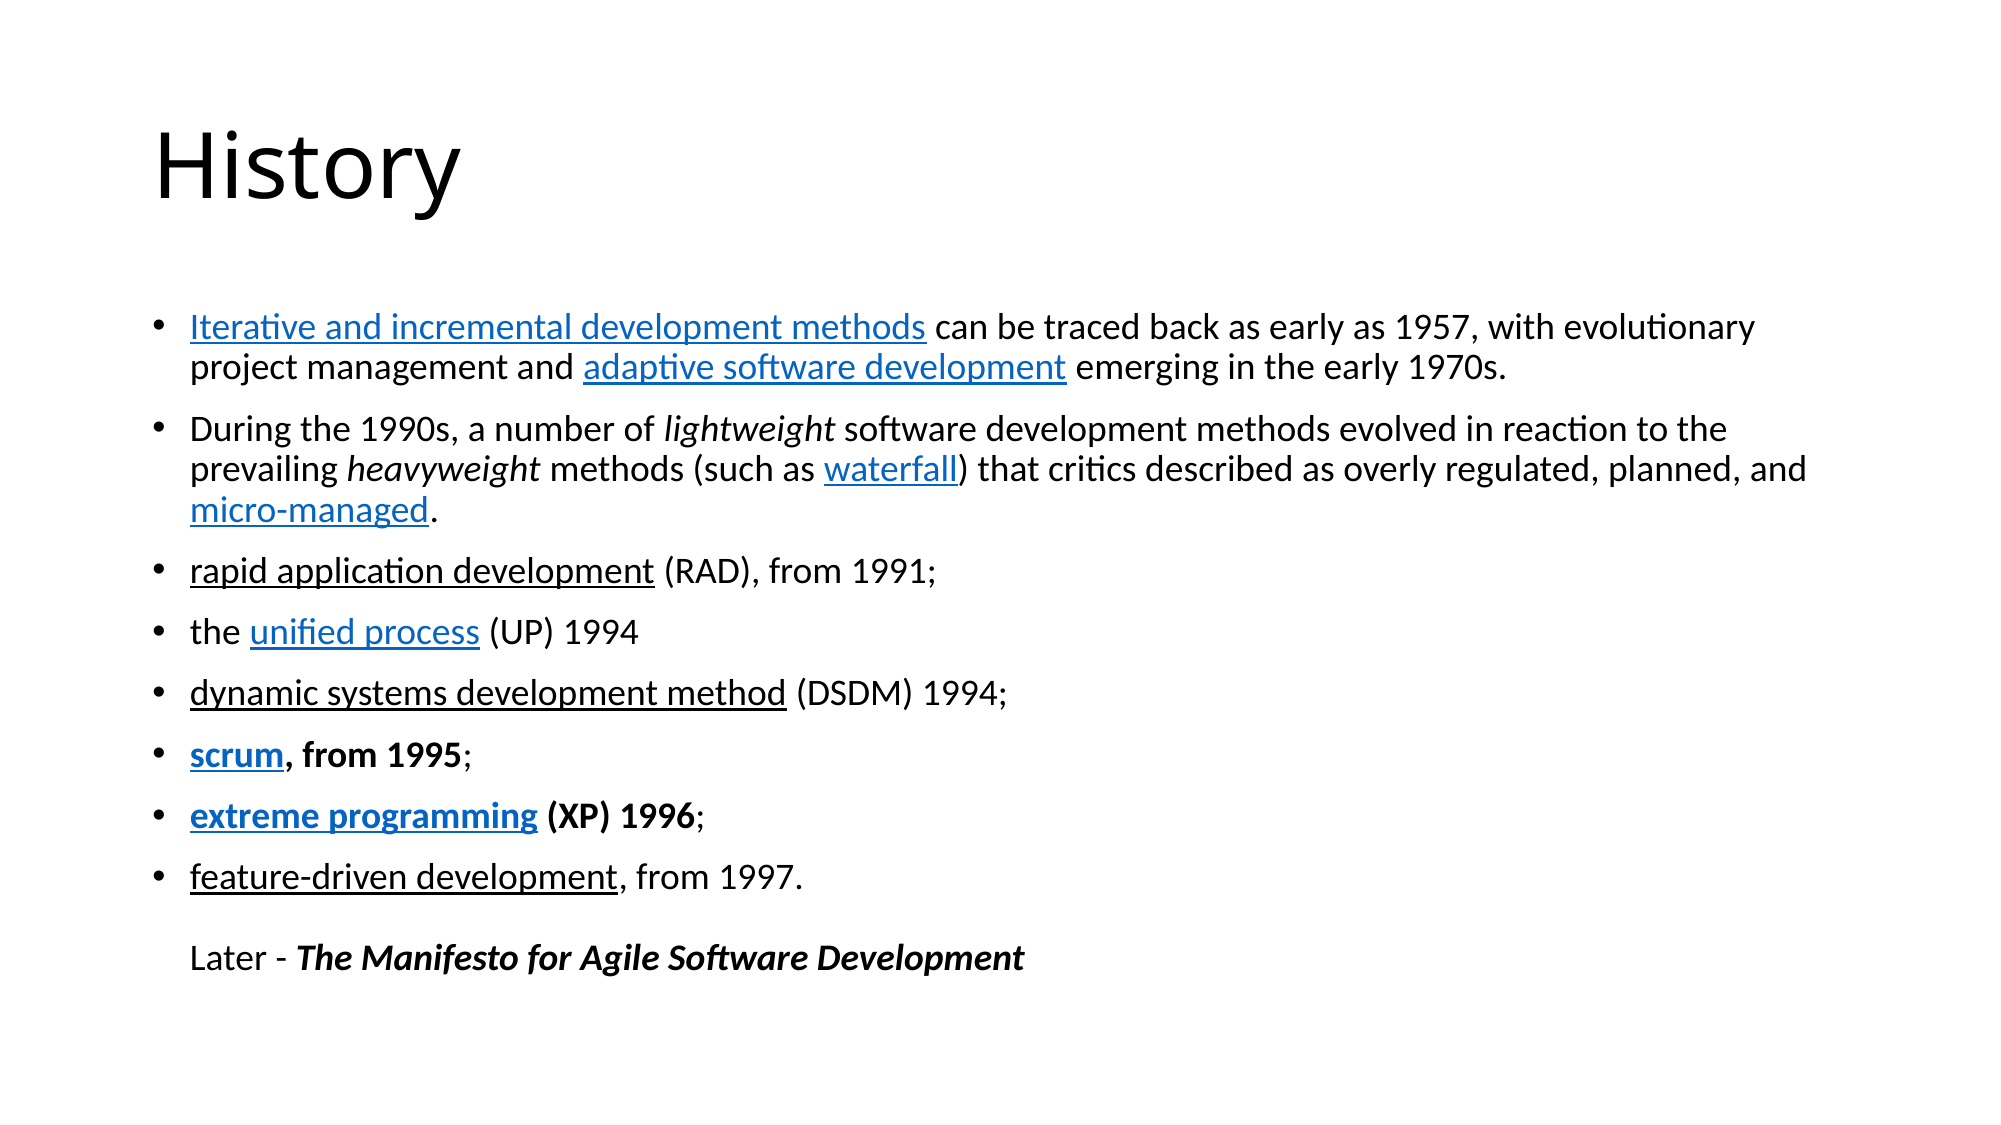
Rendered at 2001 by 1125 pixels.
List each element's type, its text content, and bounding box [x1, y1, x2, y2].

title History [137, 59, 1863, 278]
list Iterative and incremental development methods can be traced back as early as 1957, with evolutionary project management and adaptive software development emerging in the early 1970s. During the 1990s, a number of lightweight software development methods evolved in reaction to the prevailing heavyweight methods (such as waterfall) that critics described as overly regulated, planned, and micro-managed. rapid application development (RAD), from 1991; the unified process (UP) 1994 dynamic systems development method (DSDM) 1994; scrum, from 1995; extreme programming (XP) 1996; feature-driven development, from 1997. Later - The Manifesto for Agile Software Development [137, 299, 1863, 1014]
